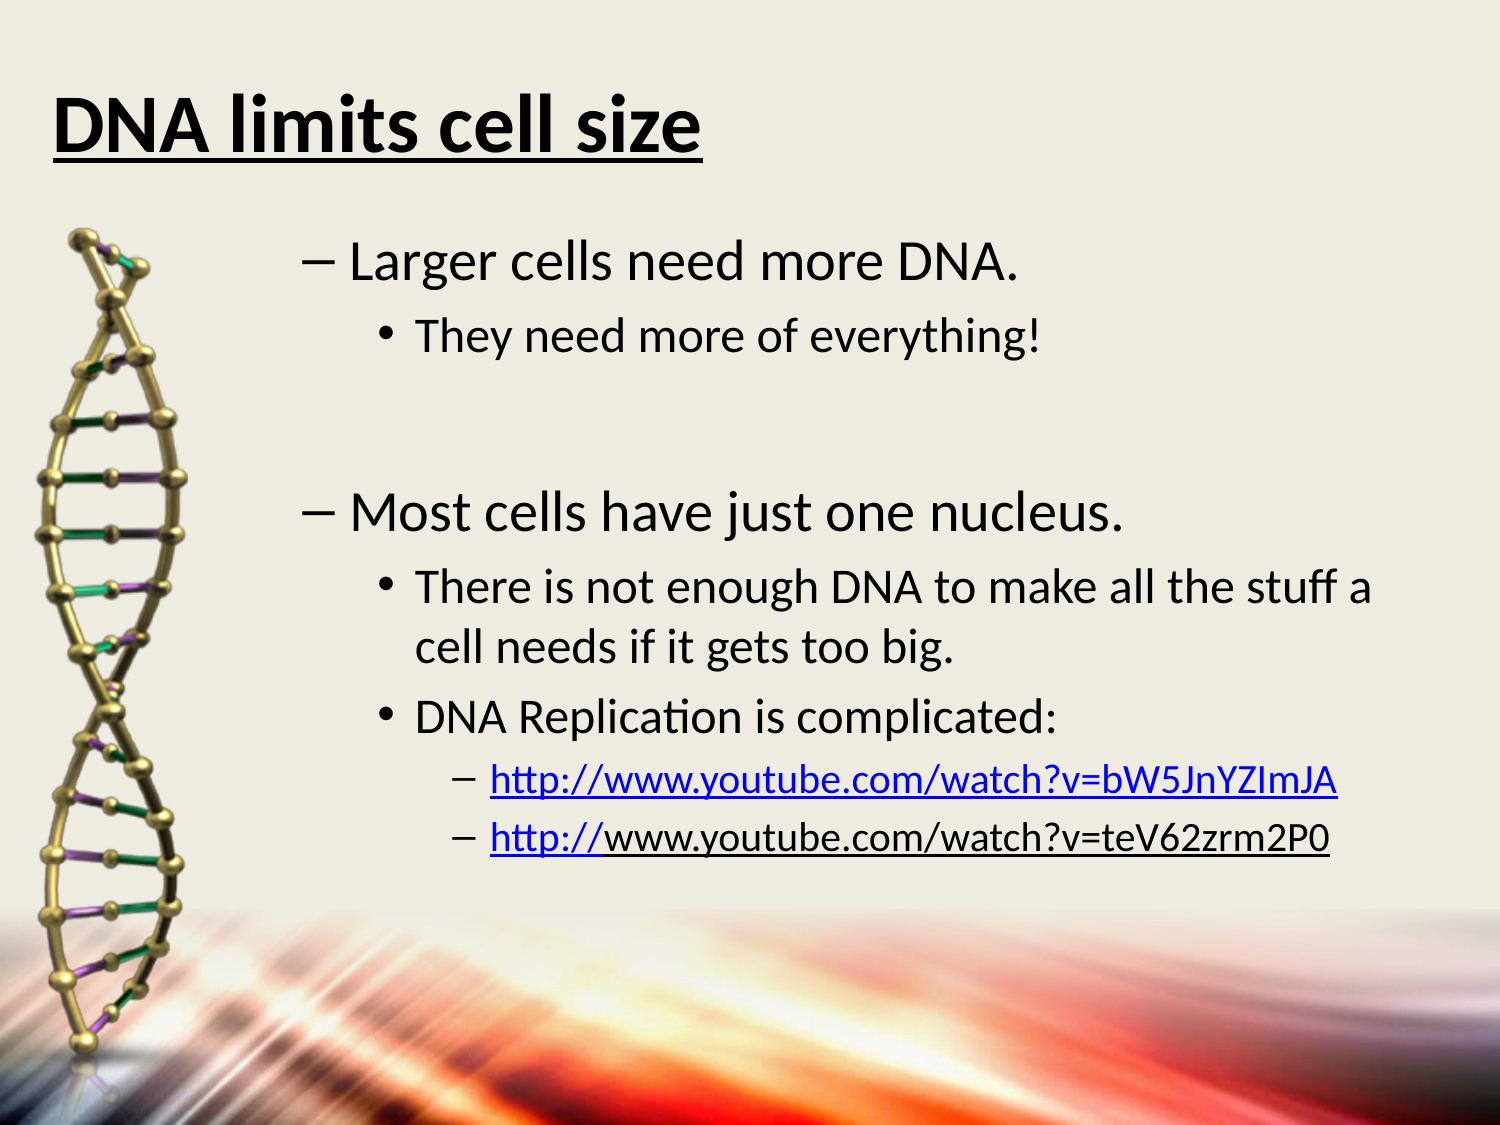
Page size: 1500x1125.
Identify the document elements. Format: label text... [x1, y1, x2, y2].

title DNA limits cell size [37, 24, 1425, 213]
picture [0, 225, 1500, 1125]
list Larger cells need more DNA. They need more of everything! Most cells have just one nucleus. There is not enough DNA to make all the stuff a cell needs if it gets too big. DNA Replication is complicated: http://www.youtube.com/watch?v=bW5JnYZImJA http://www.youtube.com/watch?v=teV62zrm2P0 [212, 214, 1425, 1013]
